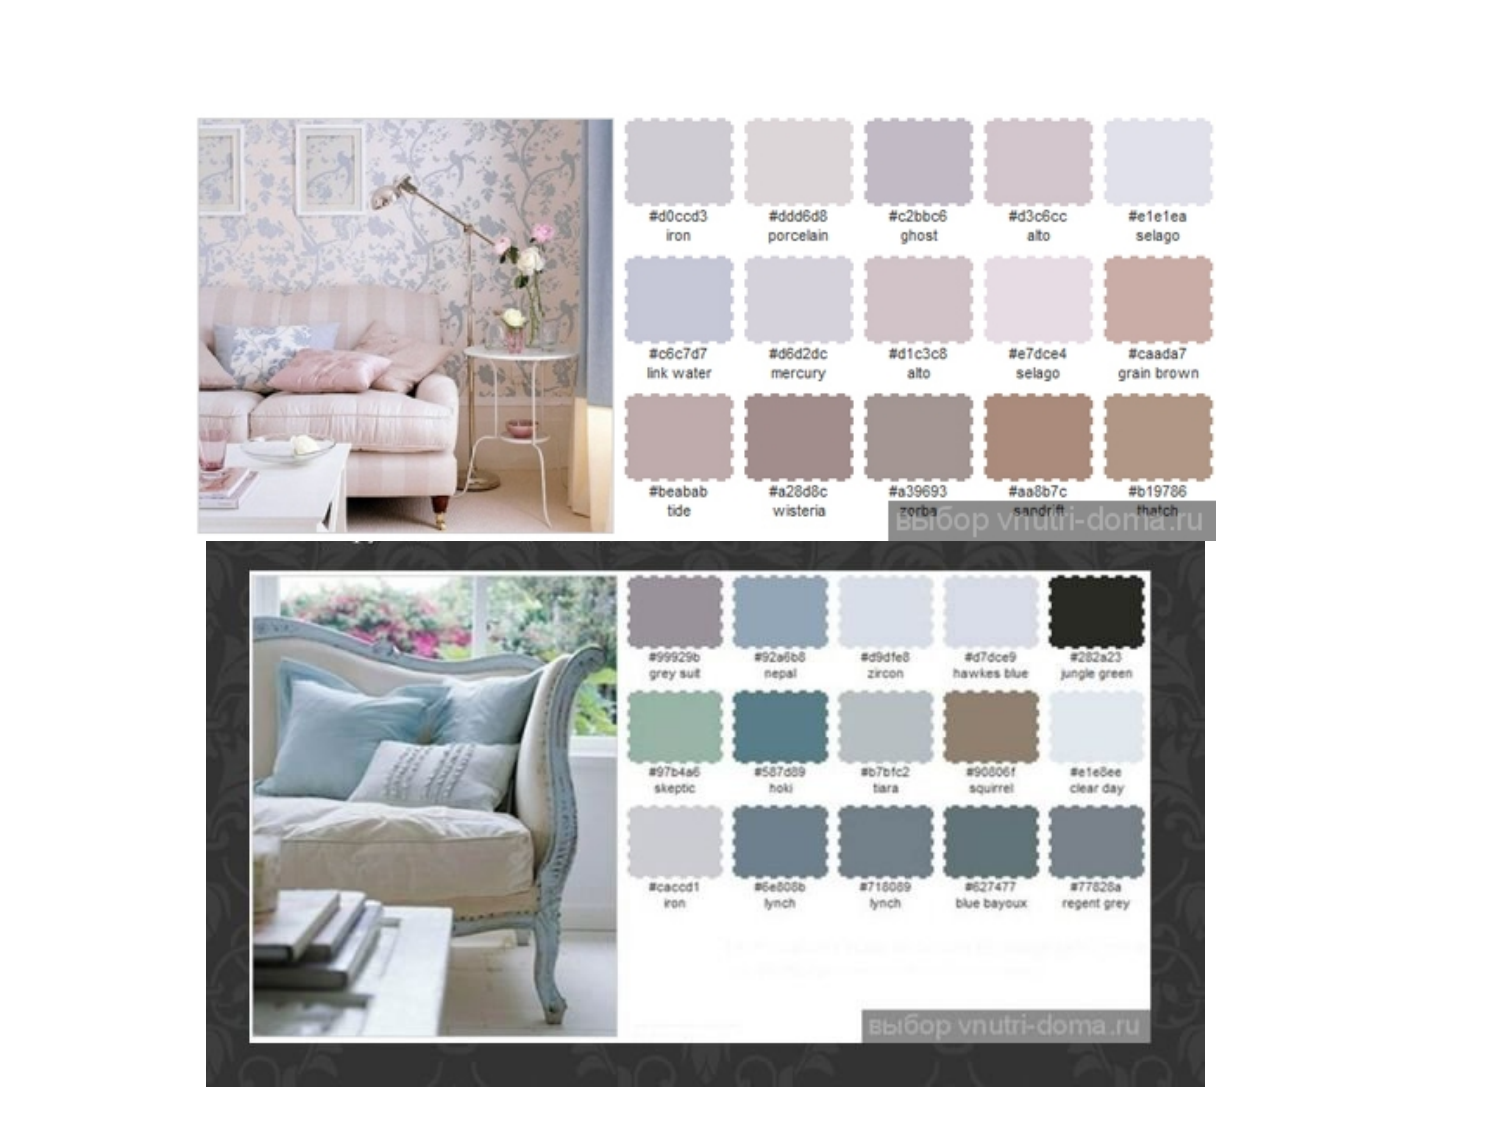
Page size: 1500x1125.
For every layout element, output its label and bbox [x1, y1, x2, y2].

picture [194, 113, 1216, 1087]
